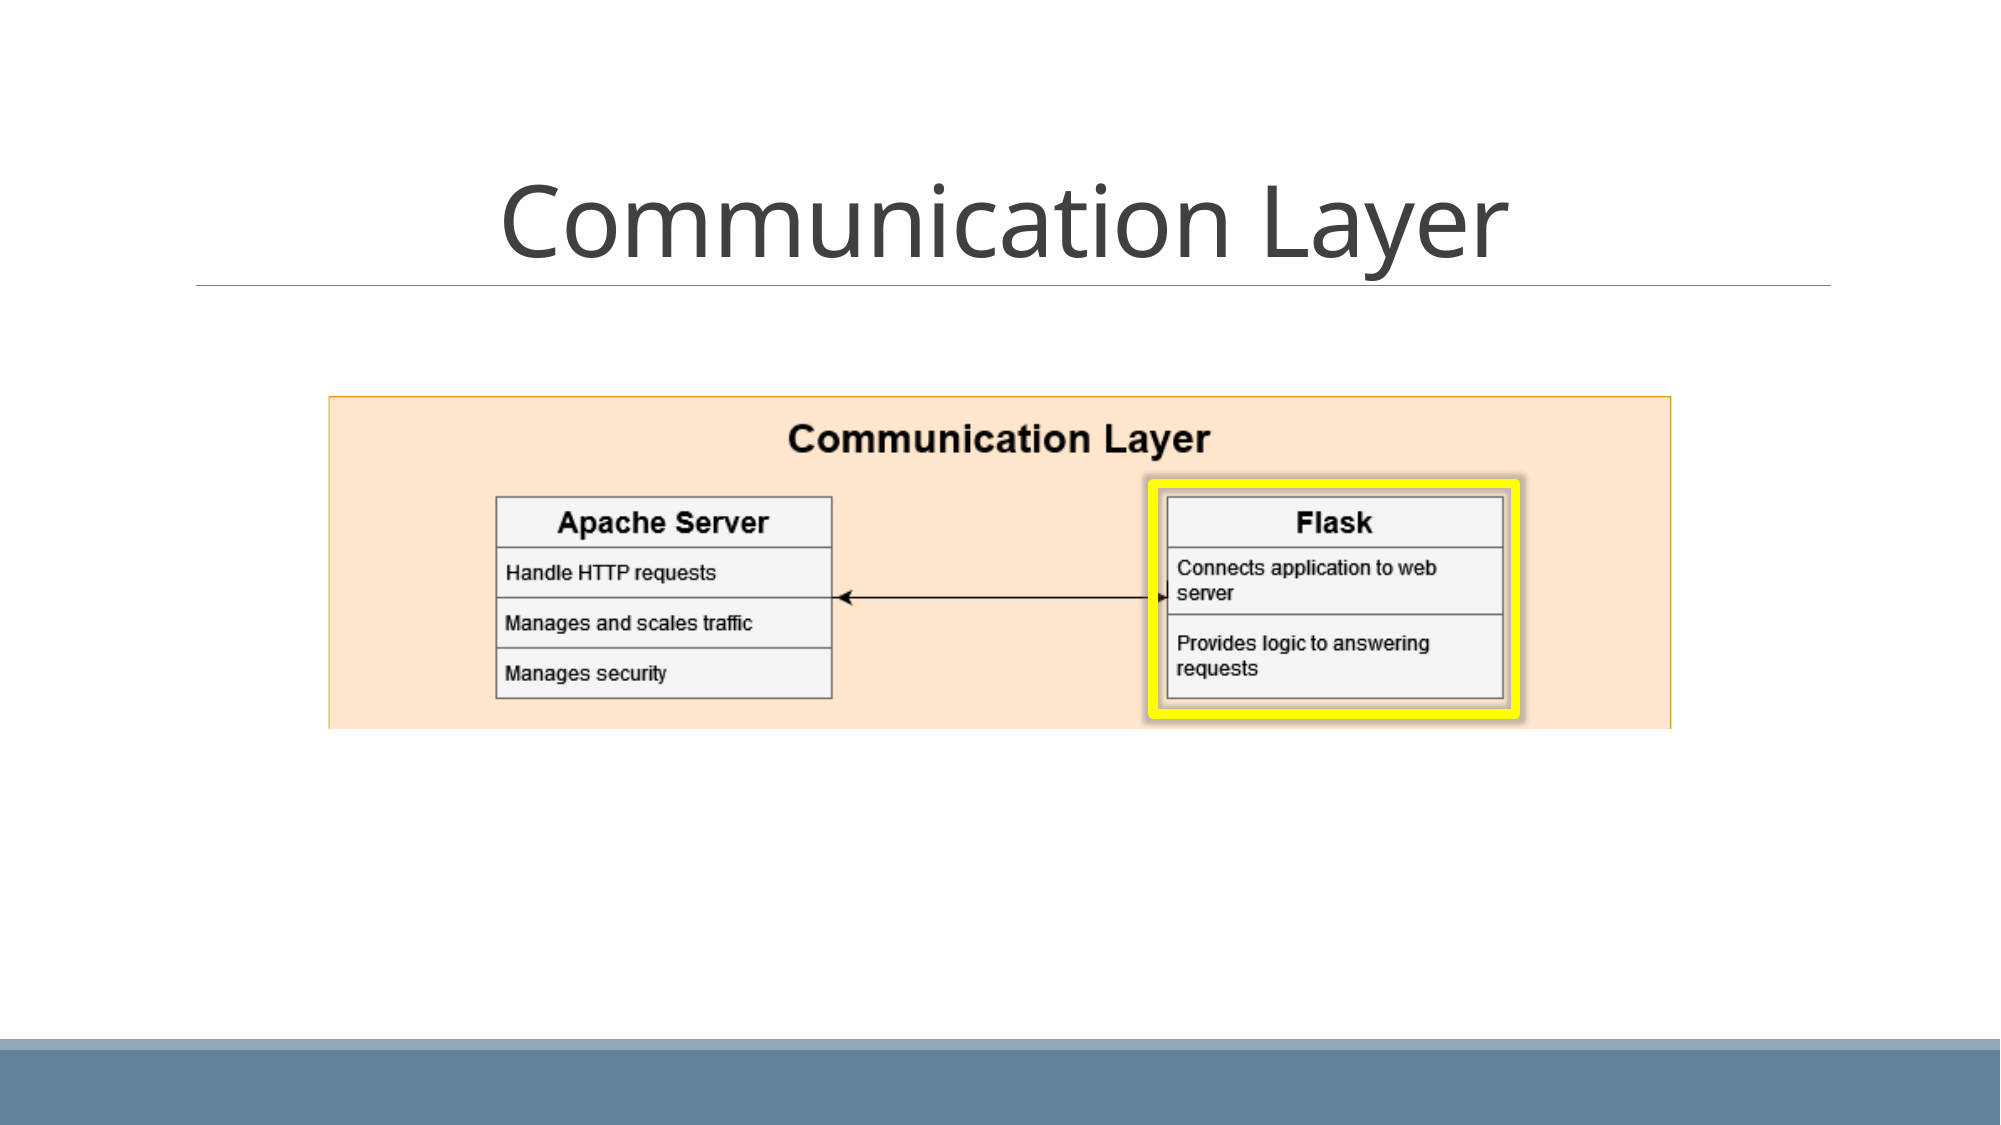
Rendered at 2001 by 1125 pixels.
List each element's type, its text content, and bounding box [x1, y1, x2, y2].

picture [327, 396, 1672, 729]
title Communication Layer [180, 47, 1830, 285]
